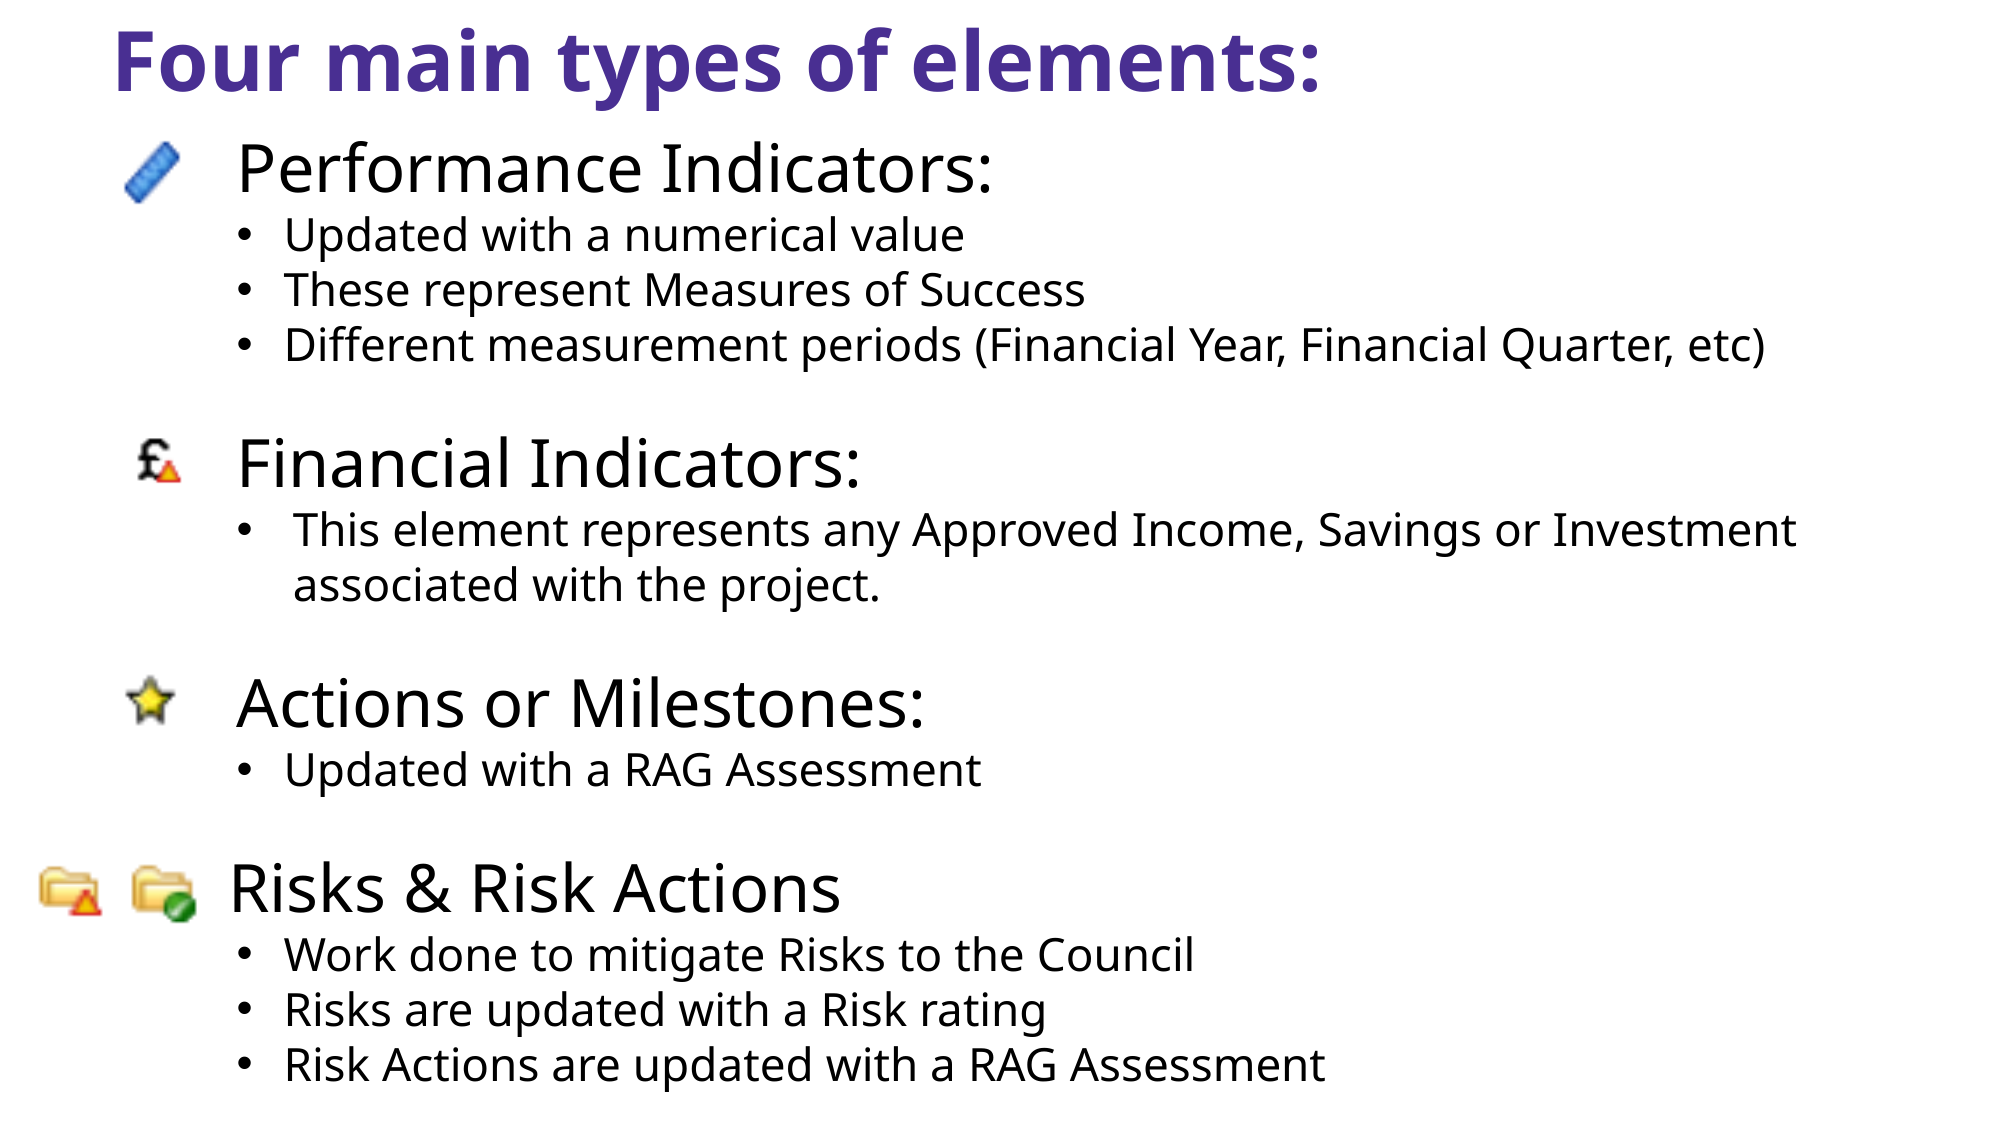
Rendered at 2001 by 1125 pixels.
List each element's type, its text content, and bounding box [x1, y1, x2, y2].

picture [123, 860, 204, 930]
picture [96, 664, 192, 734]
text_box Performance Indicators: Updated with a numerical value These represent Measures of Success Different measurement periods (Financial Year, Financial Quarter, etc) Financial Indicators: This element represents any Approved Income, Savings or Investment associated with the project. Actions or Milestones: Updated with a RAG Assessment Risks & Risk Actions Work done to mitigate Risks to the Council Risks are updated with a Risk rating Risk Actions are updated with a RAG Assessment [146, 118, 1868, 1099]
title Four main types of elements: [96, 0, 1919, 118]
picture [110, 137, 206, 206]
picture [30, 859, 110, 928]
picture [122, 437, 192, 488]
